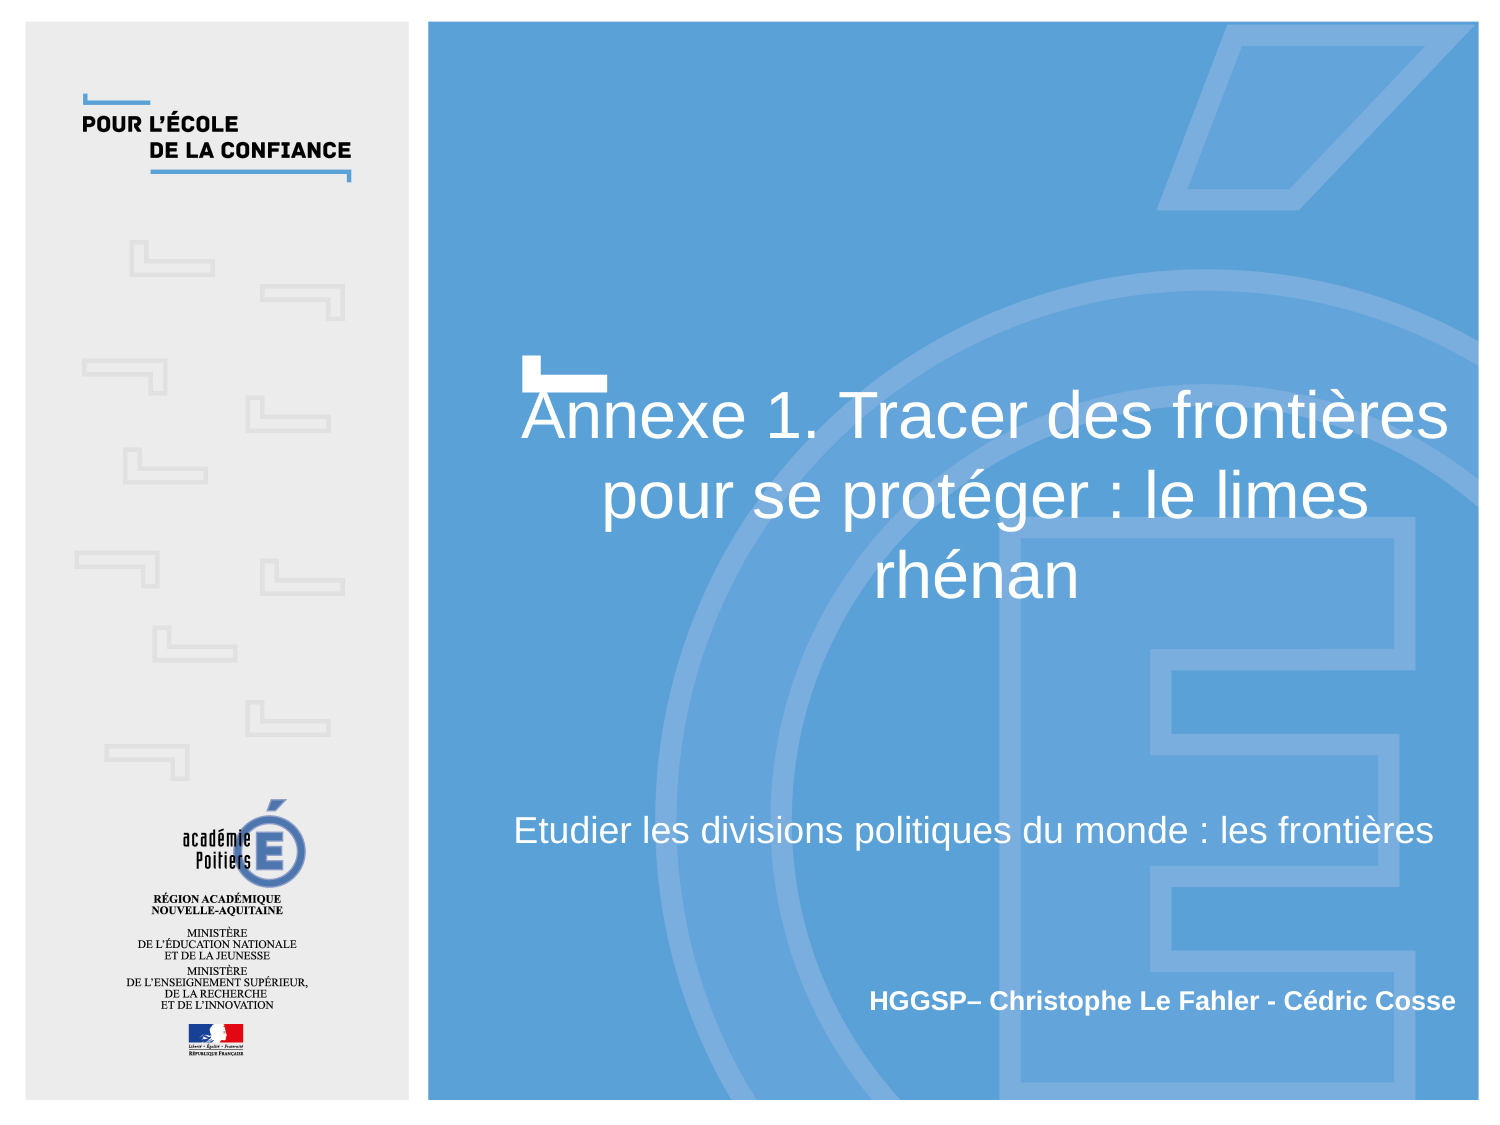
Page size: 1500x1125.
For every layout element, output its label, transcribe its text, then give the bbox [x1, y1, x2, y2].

text_box HGGSP– Christophe Le Fahler - Cédric Cosse [560, 975, 1471, 1056]
text_box Etudier les divisions politiques du monde : les frontières [498, 798, 1468, 859]
text_box Annexe 1. Tracer des frontières pour se protéger : le limes rhénan [501, 373, 1471, 610]
picture [0, 0, 1500, 1125]
